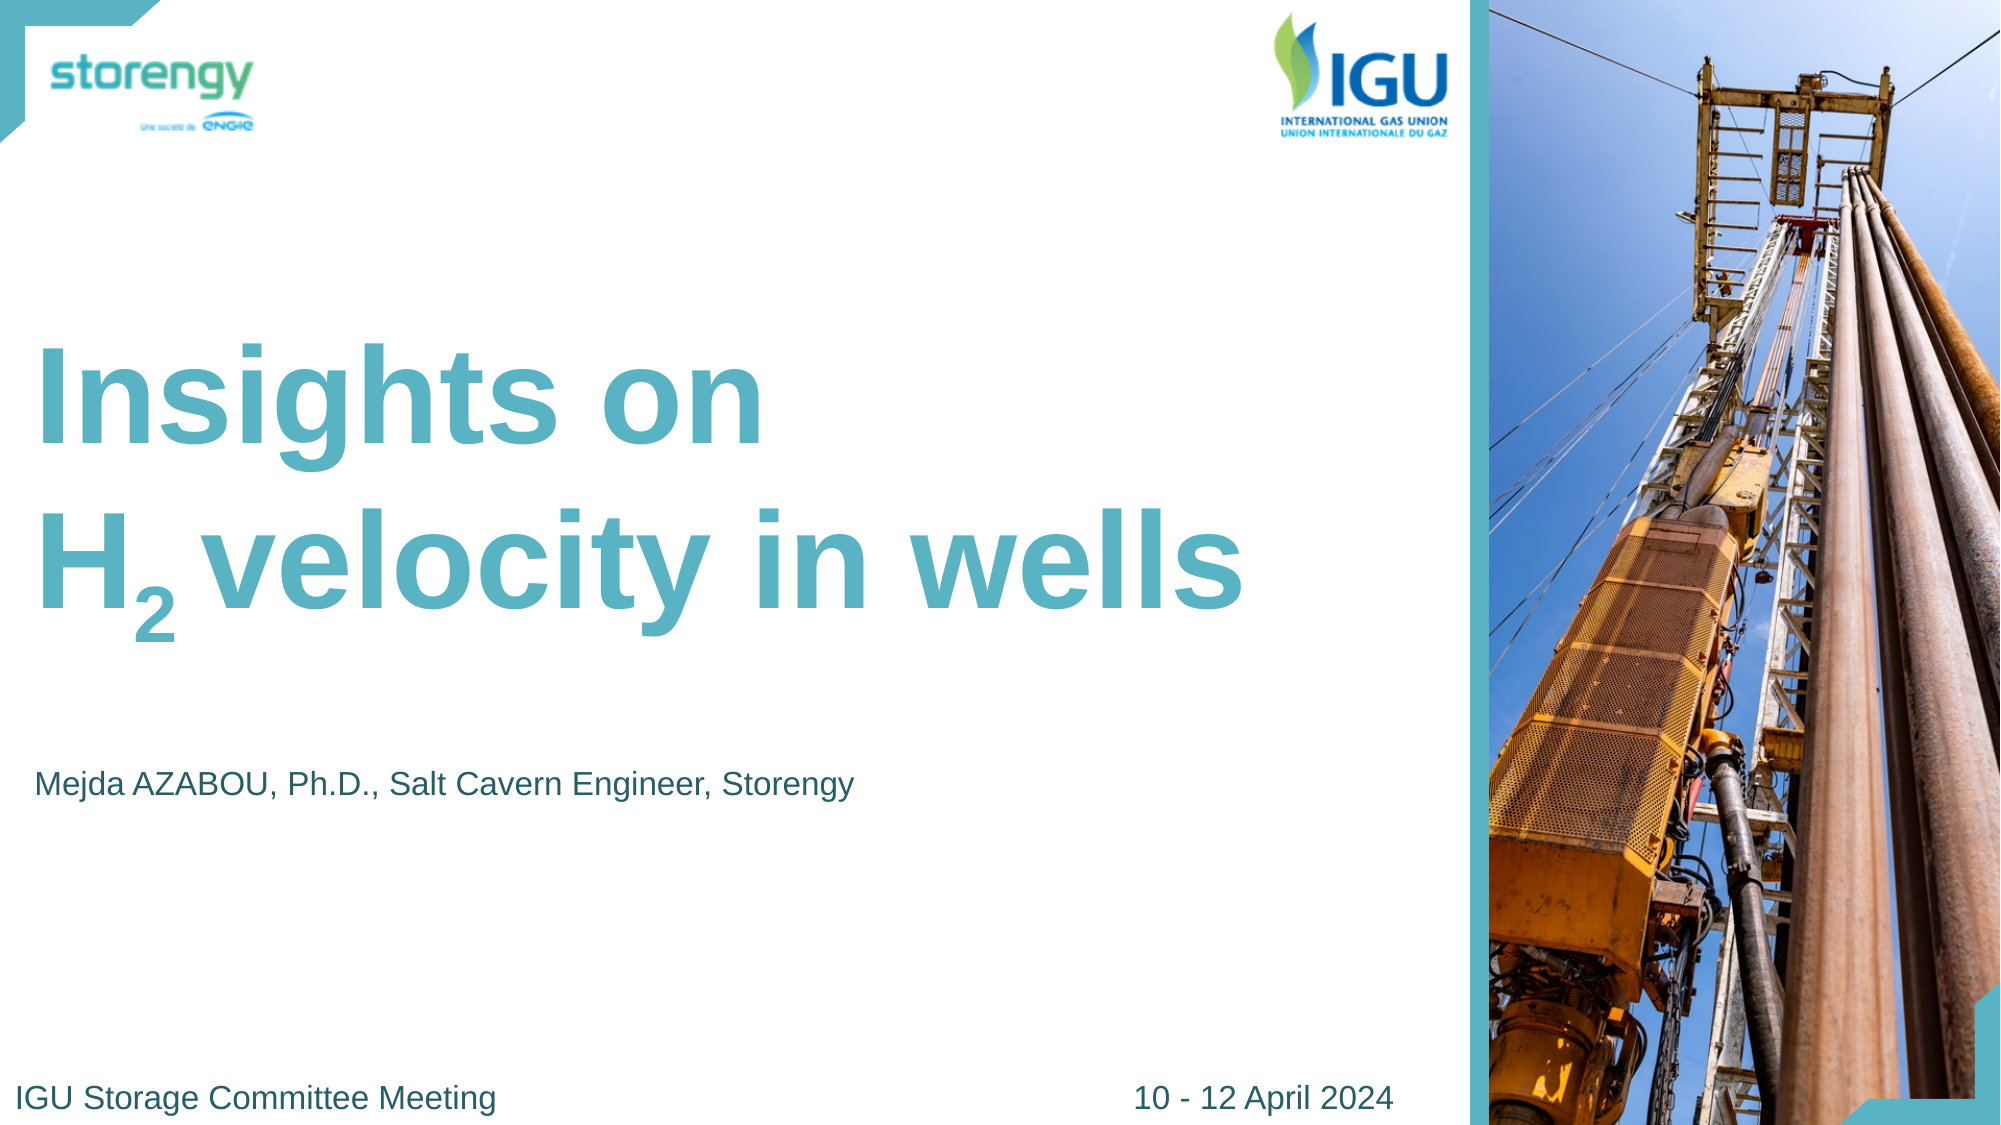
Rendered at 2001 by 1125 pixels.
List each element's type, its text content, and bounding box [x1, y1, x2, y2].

picture [1489, 0, 2000, 1125]
title Insights on H2 velocity in wells [19, 275, 1467, 689]
text_box IGU Storage Committee Meeting 10 - 12 April 2024 [0, 1069, 1468, 1123]
picture [1255, 11, 1467, 147]
picture [35, 29, 284, 162]
text_box Mejda AZABOU, Ph.D., Salt Cavern Engineer, Storengy [19, 707, 930, 818]
